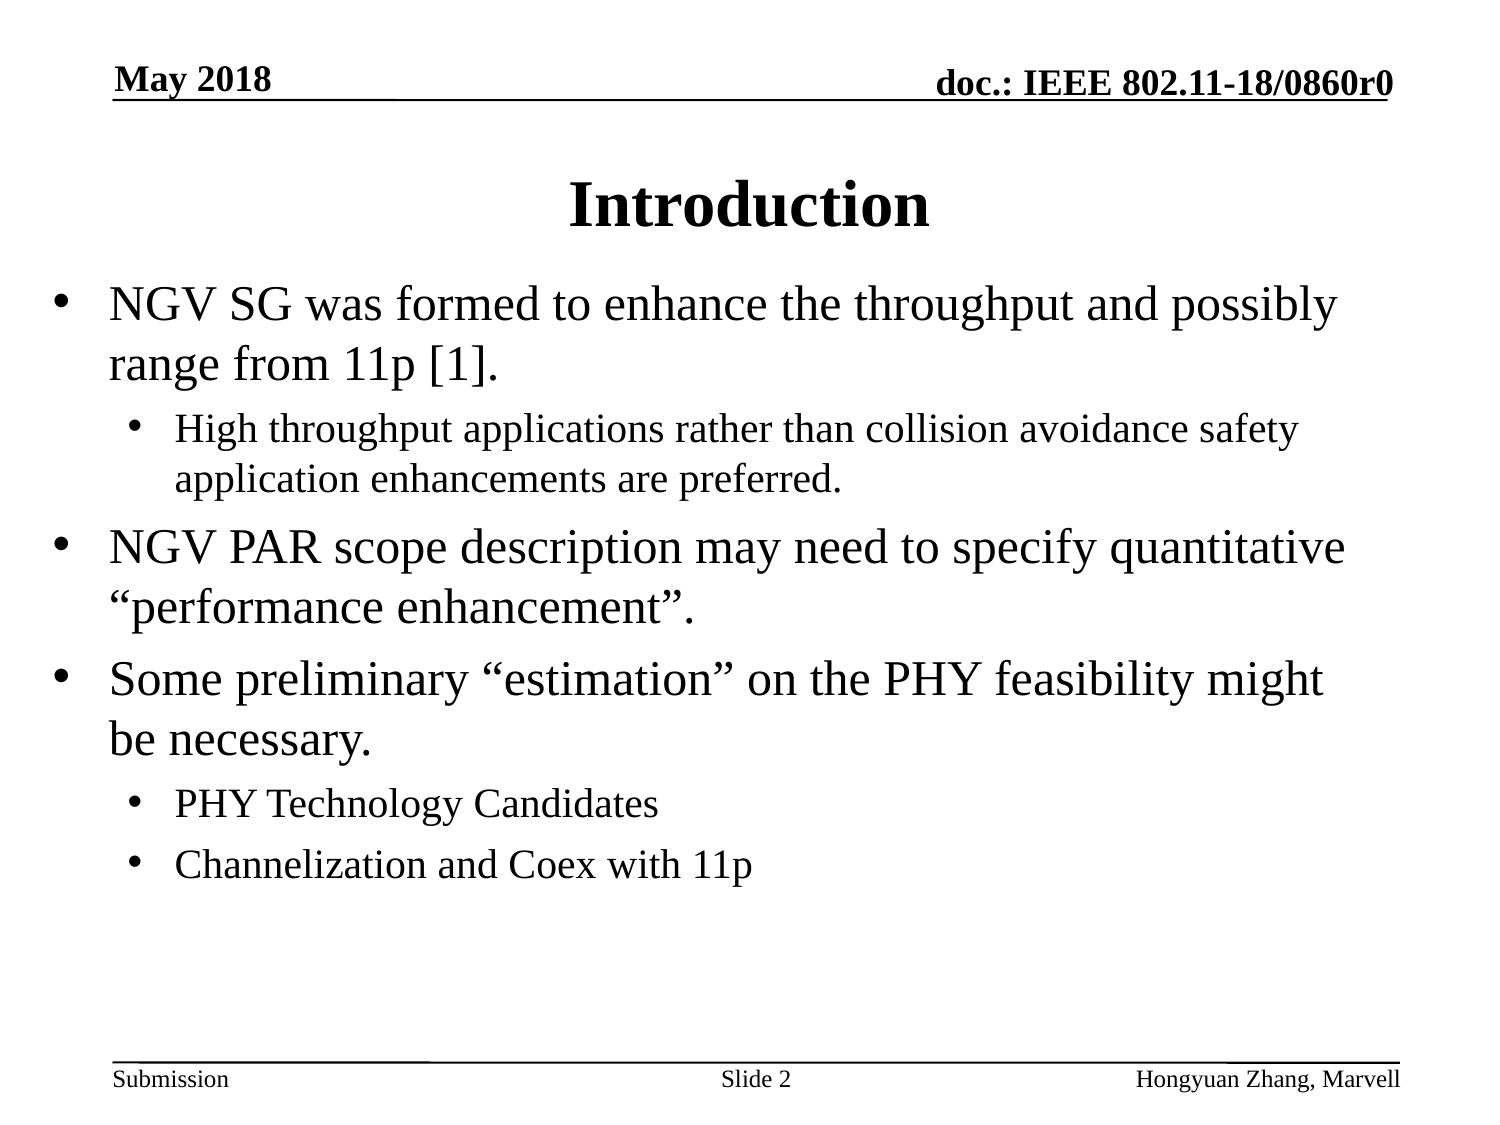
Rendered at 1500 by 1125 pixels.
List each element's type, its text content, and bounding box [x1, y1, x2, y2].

title Introduction [112, 112, 1388, 262]
list NGV SG was formed to enhance the throughput and possibly range from 11p [1]. High throughput applications rather than collision avoidance safety application enhancements are preferred. NGV PAR scope description may need to specify quantitative “performance enhancement”. Some preliminary “estimation” on the PHY feasibility might be necessary. PHY Technology Candidates Channelization and Coex with 11p [37, 262, 1388, 938]
slide_number Slide 2 [712, 1061, 800, 1123]
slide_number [114, 54, 423, 100]
footer Hongyuan Zhang, Marvell [878, 1061, 1402, 1093]
